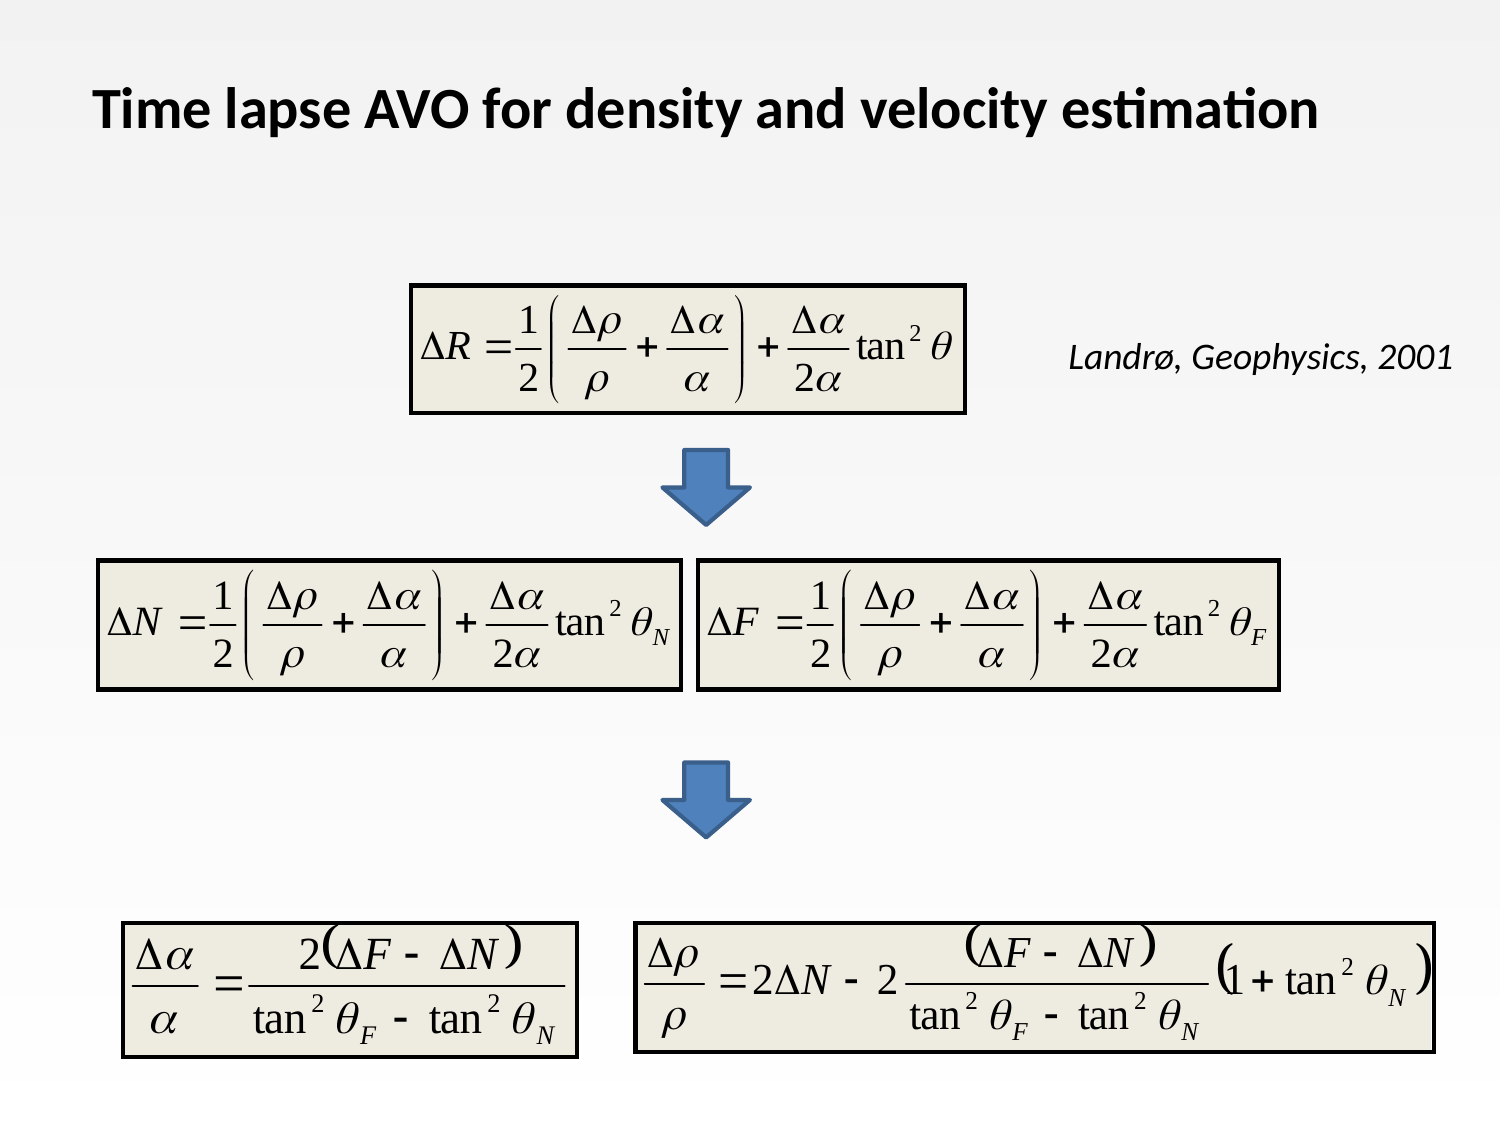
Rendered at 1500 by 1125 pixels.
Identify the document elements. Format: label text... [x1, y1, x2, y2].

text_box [413, 287, 964, 412]
text_box [660, 447, 752, 527]
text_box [637, 924, 1432, 1051]
text_box Time lapse AVO for density and velocity estimation [77, 62, 1336, 148]
text_box [660, 760, 752, 840]
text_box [124, 924, 576, 1056]
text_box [699, 562, 1277, 688]
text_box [99, 562, 679, 688]
text_box Landrø, Geophysics, 2001 [1053, 324, 1469, 385]
